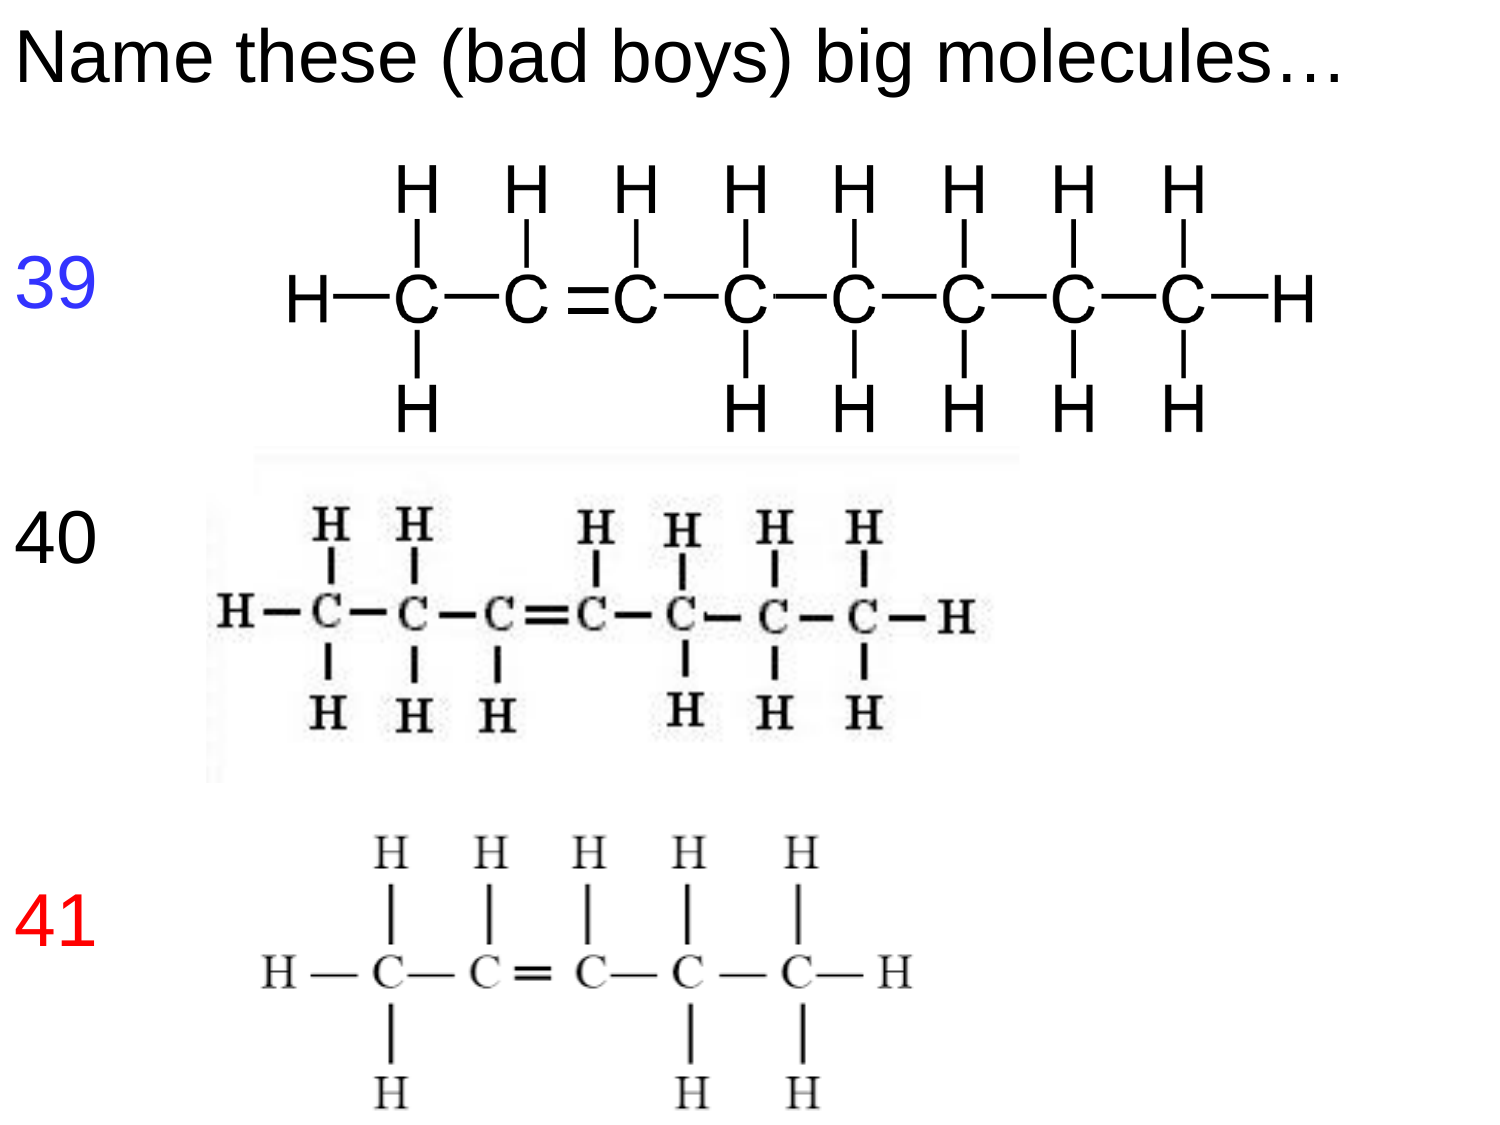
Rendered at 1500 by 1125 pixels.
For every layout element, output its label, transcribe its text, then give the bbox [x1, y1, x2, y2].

picture [206, 446, 1020, 783]
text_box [274, 151, 1326, 448]
text_box Name these (bad boys) big molecules… 39 40 41 [0, 0, 1413, 969]
picture [249, 827, 926, 1125]
